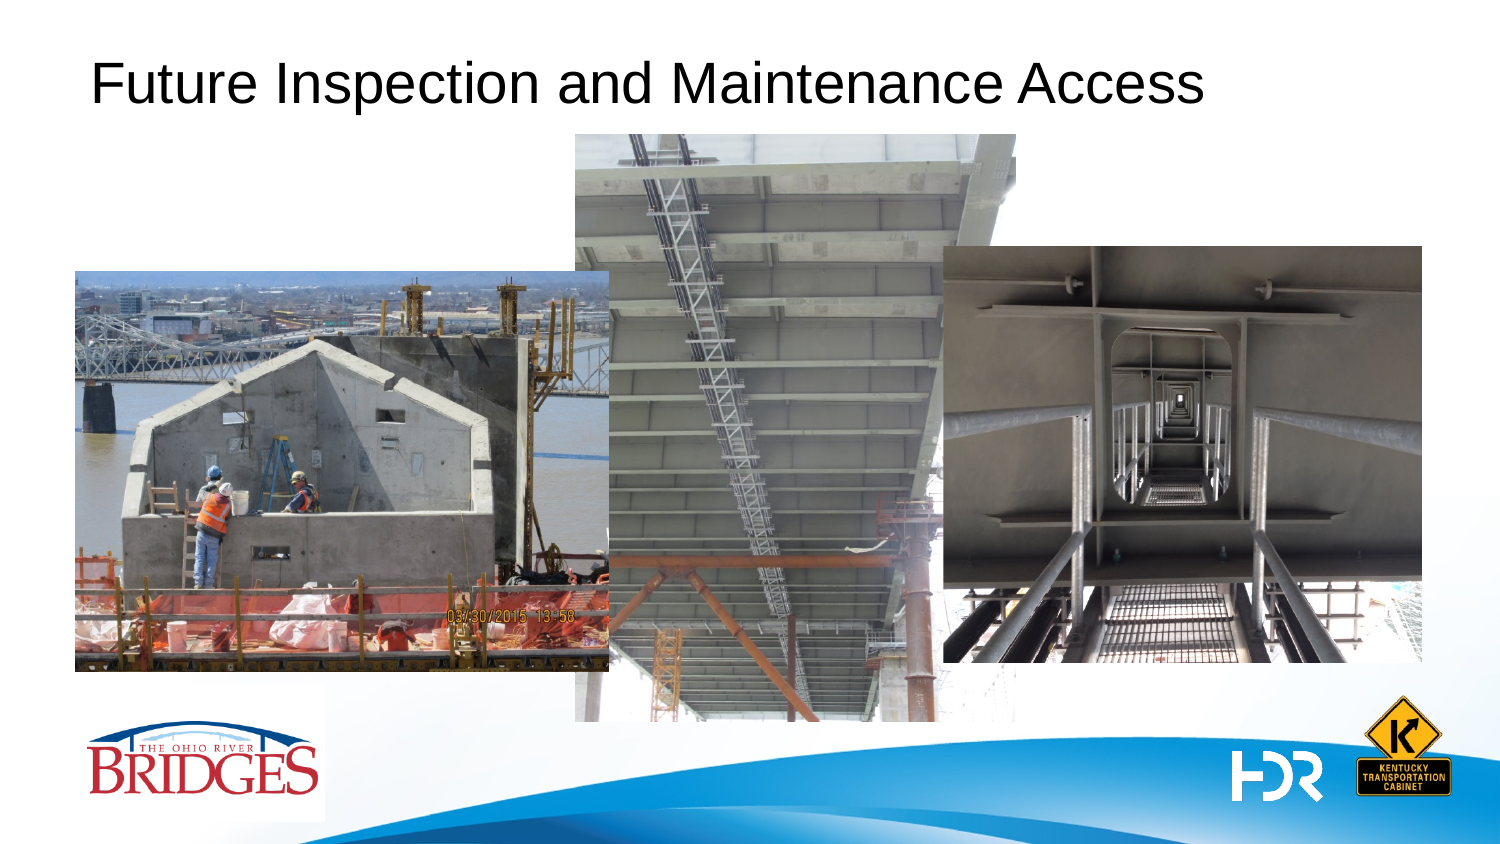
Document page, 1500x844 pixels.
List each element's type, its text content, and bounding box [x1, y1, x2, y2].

picture [0, 0, 1500, 844]
title Future Inspection and Maintenance Access [75, 9, 1425, 150]
